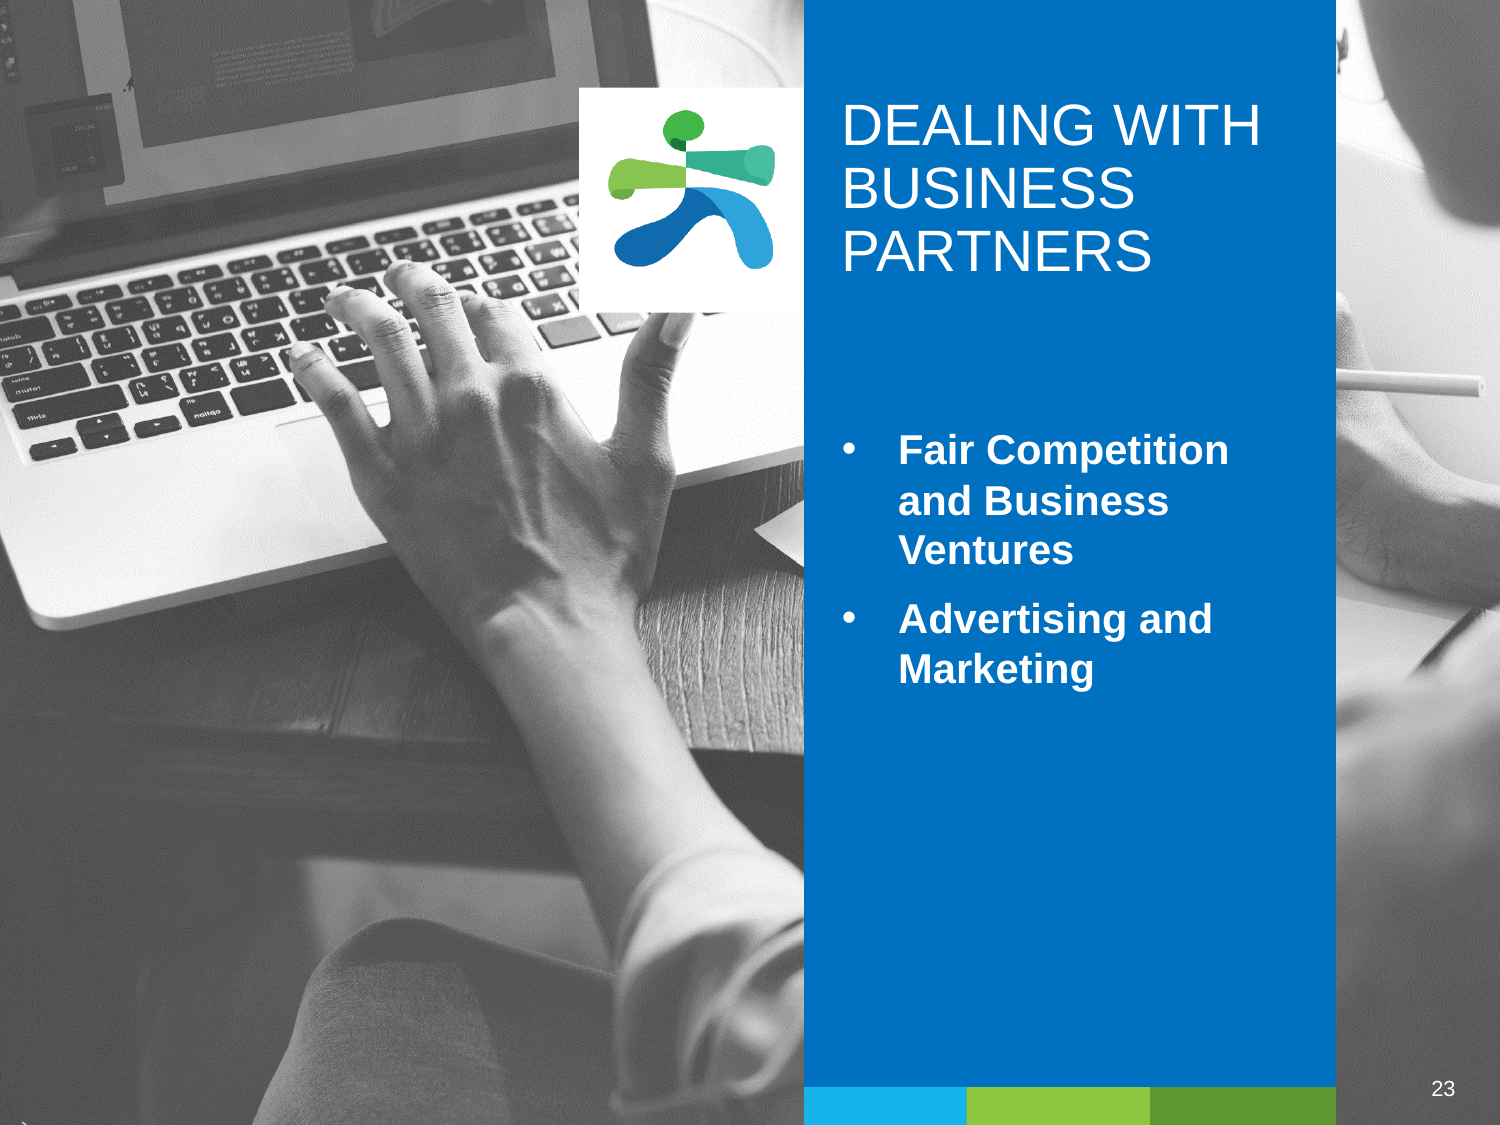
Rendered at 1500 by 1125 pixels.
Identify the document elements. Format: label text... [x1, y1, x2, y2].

title DEALING WITH BUSINESS PARTNERS [826, 87, 1314, 239]
picture [1336, 0, 1500, 1125]
list Fair Competition and Business Ventures Advertising and Marketing [826, 415, 1314, 1035]
picture [608, 110, 775, 269]
picture [0, 0, 804, 1125]
